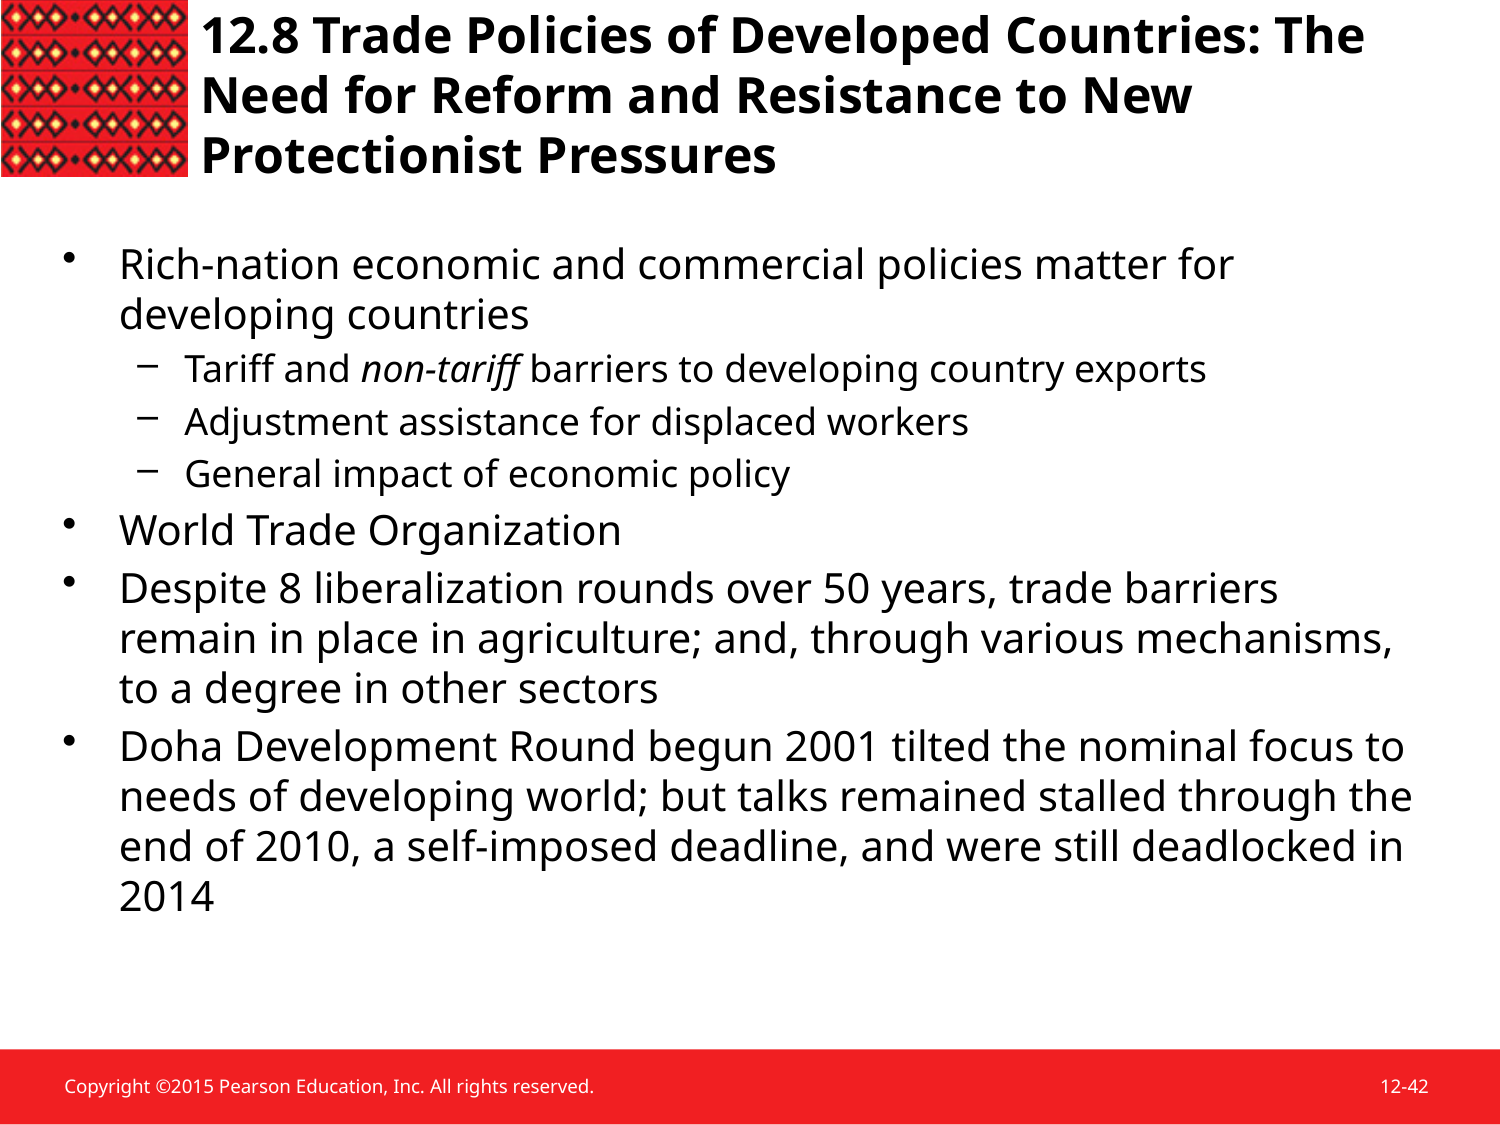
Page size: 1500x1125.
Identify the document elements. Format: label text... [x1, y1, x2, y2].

list Rich-nation economic and commercial policies matter for developing countries Tariff and non-tariff barriers to developing country exports Adjustment assistance for displaced workers General impact of economic policy World Trade Organization Despite 8 liberalization rounds over 50 years, trade barriers remain in place in agriculture; and, through various mechanisms, to a degree in other sectors Doha Development Round begun 2001 tilted the nominal focus to needs of developing world; but talks remained stalled through the end of 2010, a self-imposed deadline, and were still deadlocked in 2014 [62, 237, 1438, 1000]
picture [1, 0, 188, 177]
title 12.8 Trade Policies of Developed Countries: The Need for Reform and Resistance to New Protectionist Pressures [200, 0, 1463, 188]
